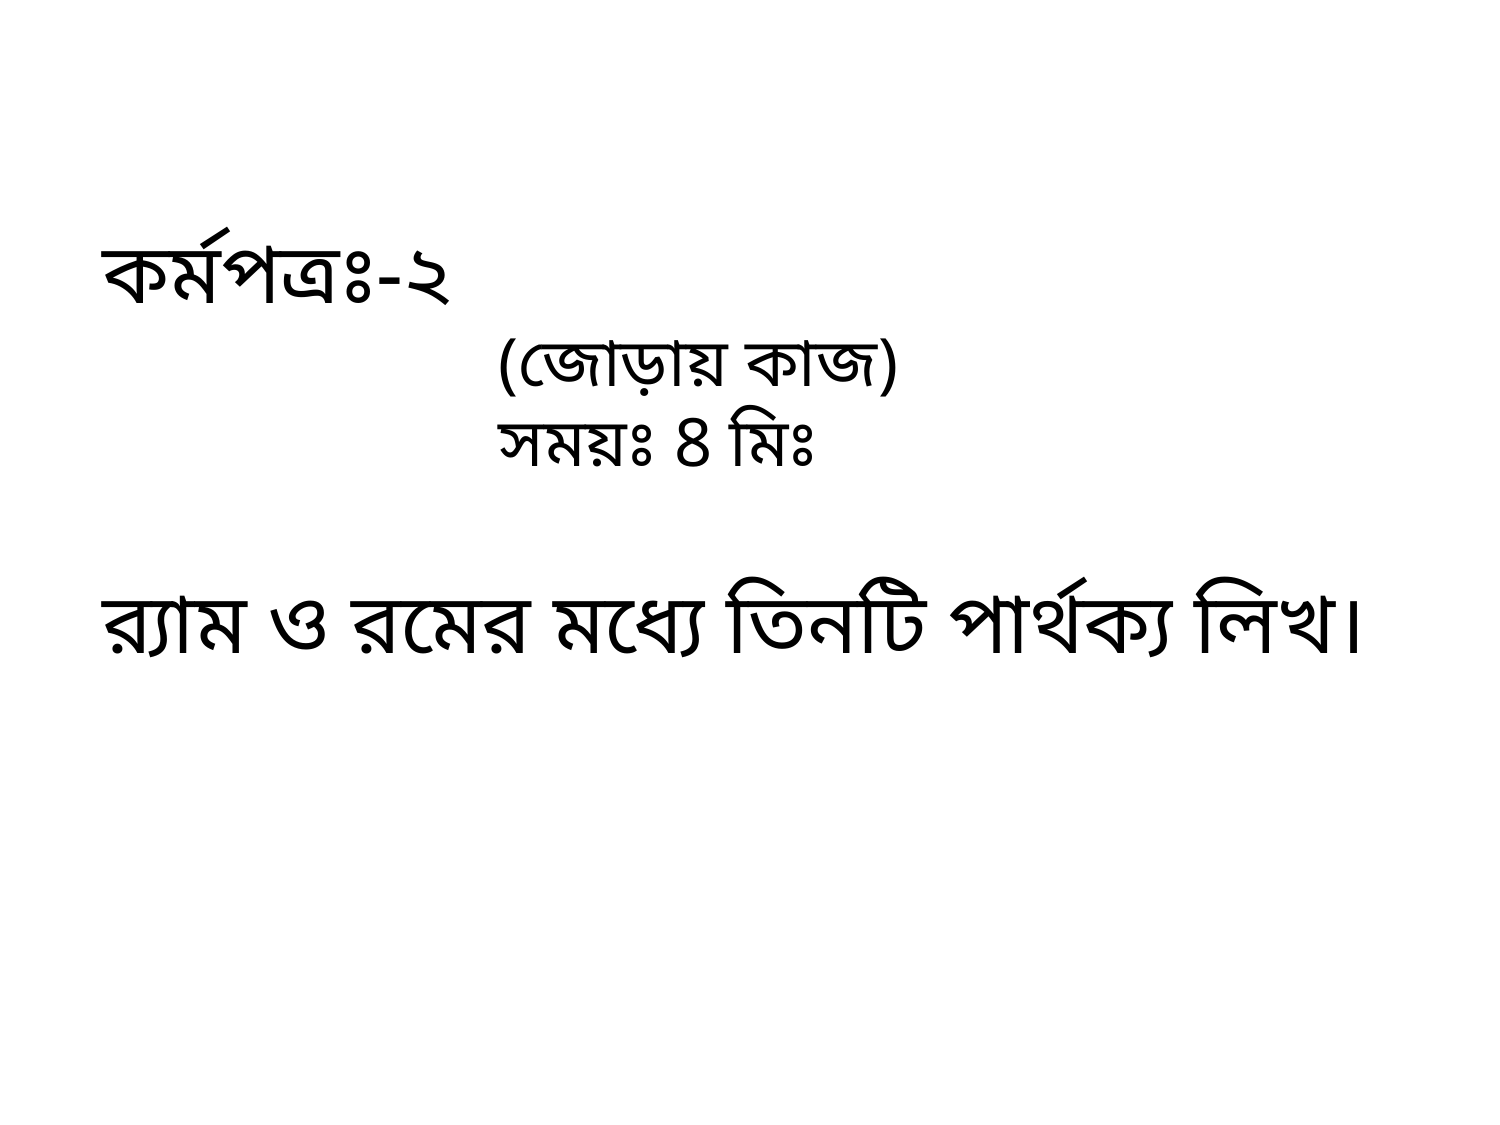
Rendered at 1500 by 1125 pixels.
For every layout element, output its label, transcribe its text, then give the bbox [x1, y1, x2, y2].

text_box কর্মপত্রঃ-২ (জোড়ায় কাজ) সময়ঃ 8 মিঃ র‍্যাম ও রমের মধ্যে তিনটি পার্থক্য লিখ। [87, 212, 1475, 778]
